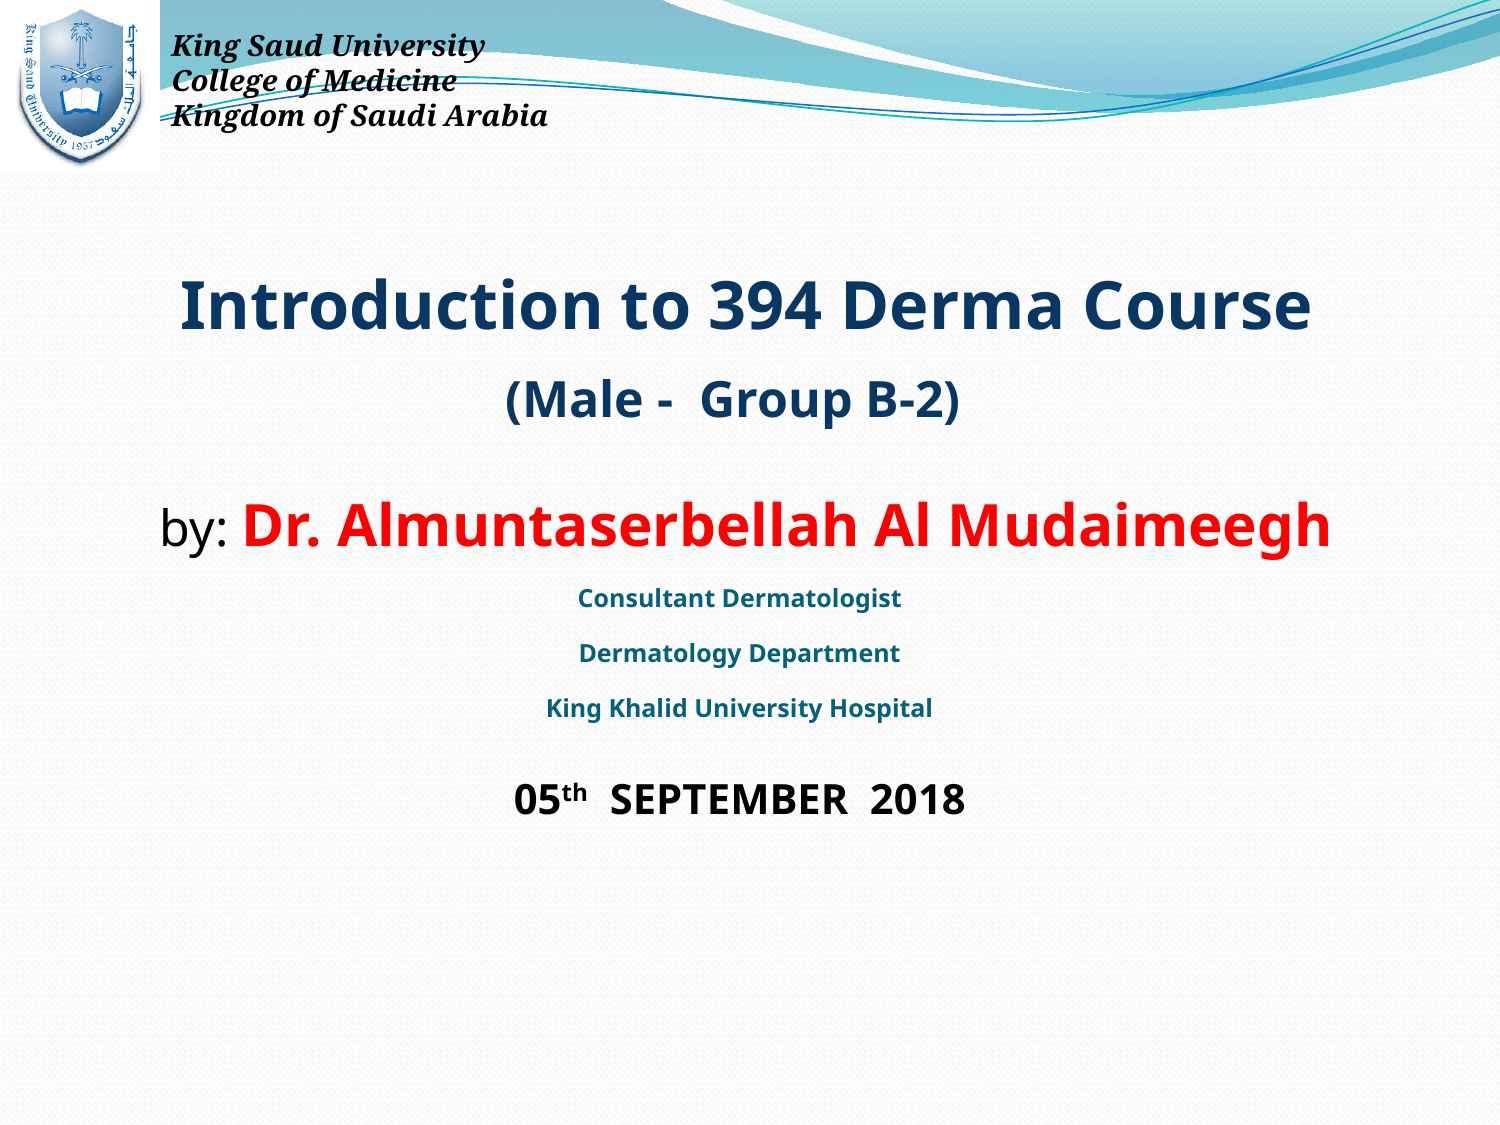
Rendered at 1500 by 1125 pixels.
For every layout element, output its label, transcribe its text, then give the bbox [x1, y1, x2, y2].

title King Saud University College of Medicine Kingdom of Saudi Arabia [170, 0, 597, 178]
picture [0, 0, 160, 173]
list Introduction to 394 Derma Course (Male - Group B-2) by: Dr. Almuntaserbellah Al Mudaimeegh Consultant Dermatologist Dermatology Department King Khalid University Hospital 05th SEPTEMBER 2018 [64, 255, 1416, 1024]
